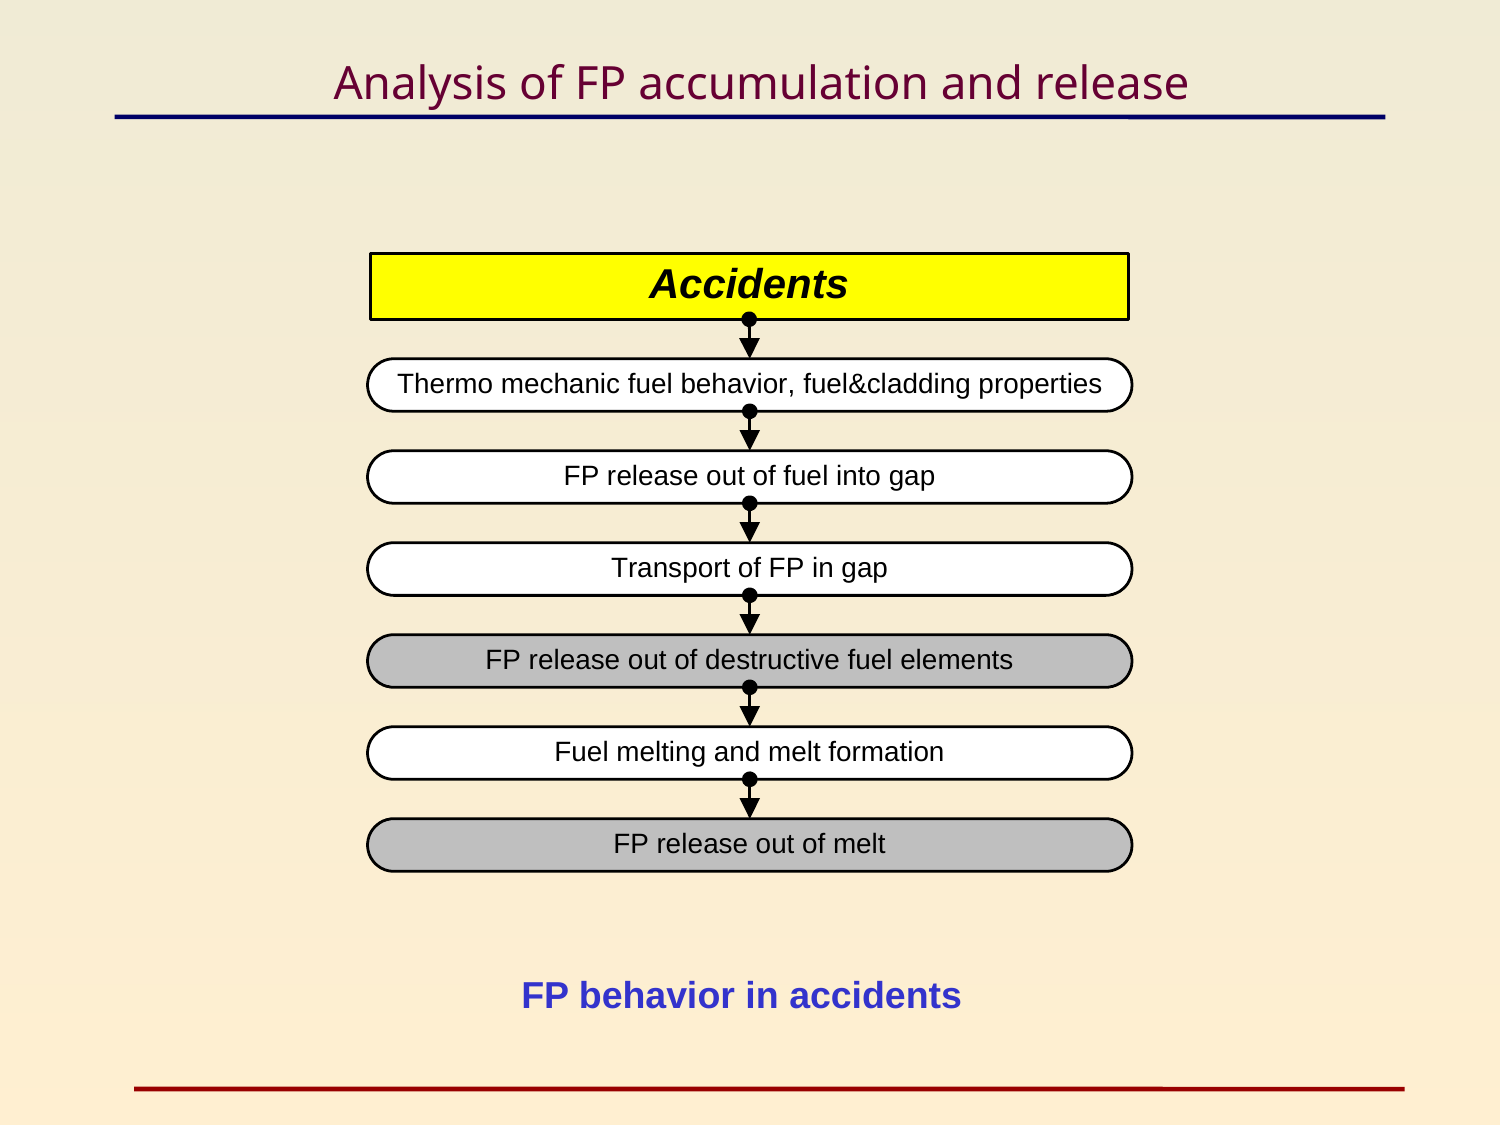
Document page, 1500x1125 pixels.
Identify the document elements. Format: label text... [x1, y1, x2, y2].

text_box FP behavior in accidents [506, 964, 978, 1024]
title Analysis of FP accumulation and release [124, 46, 1400, 117]
picture [363, 249, 1137, 876]
slide_number [1187, 1050, 1500, 1125]
